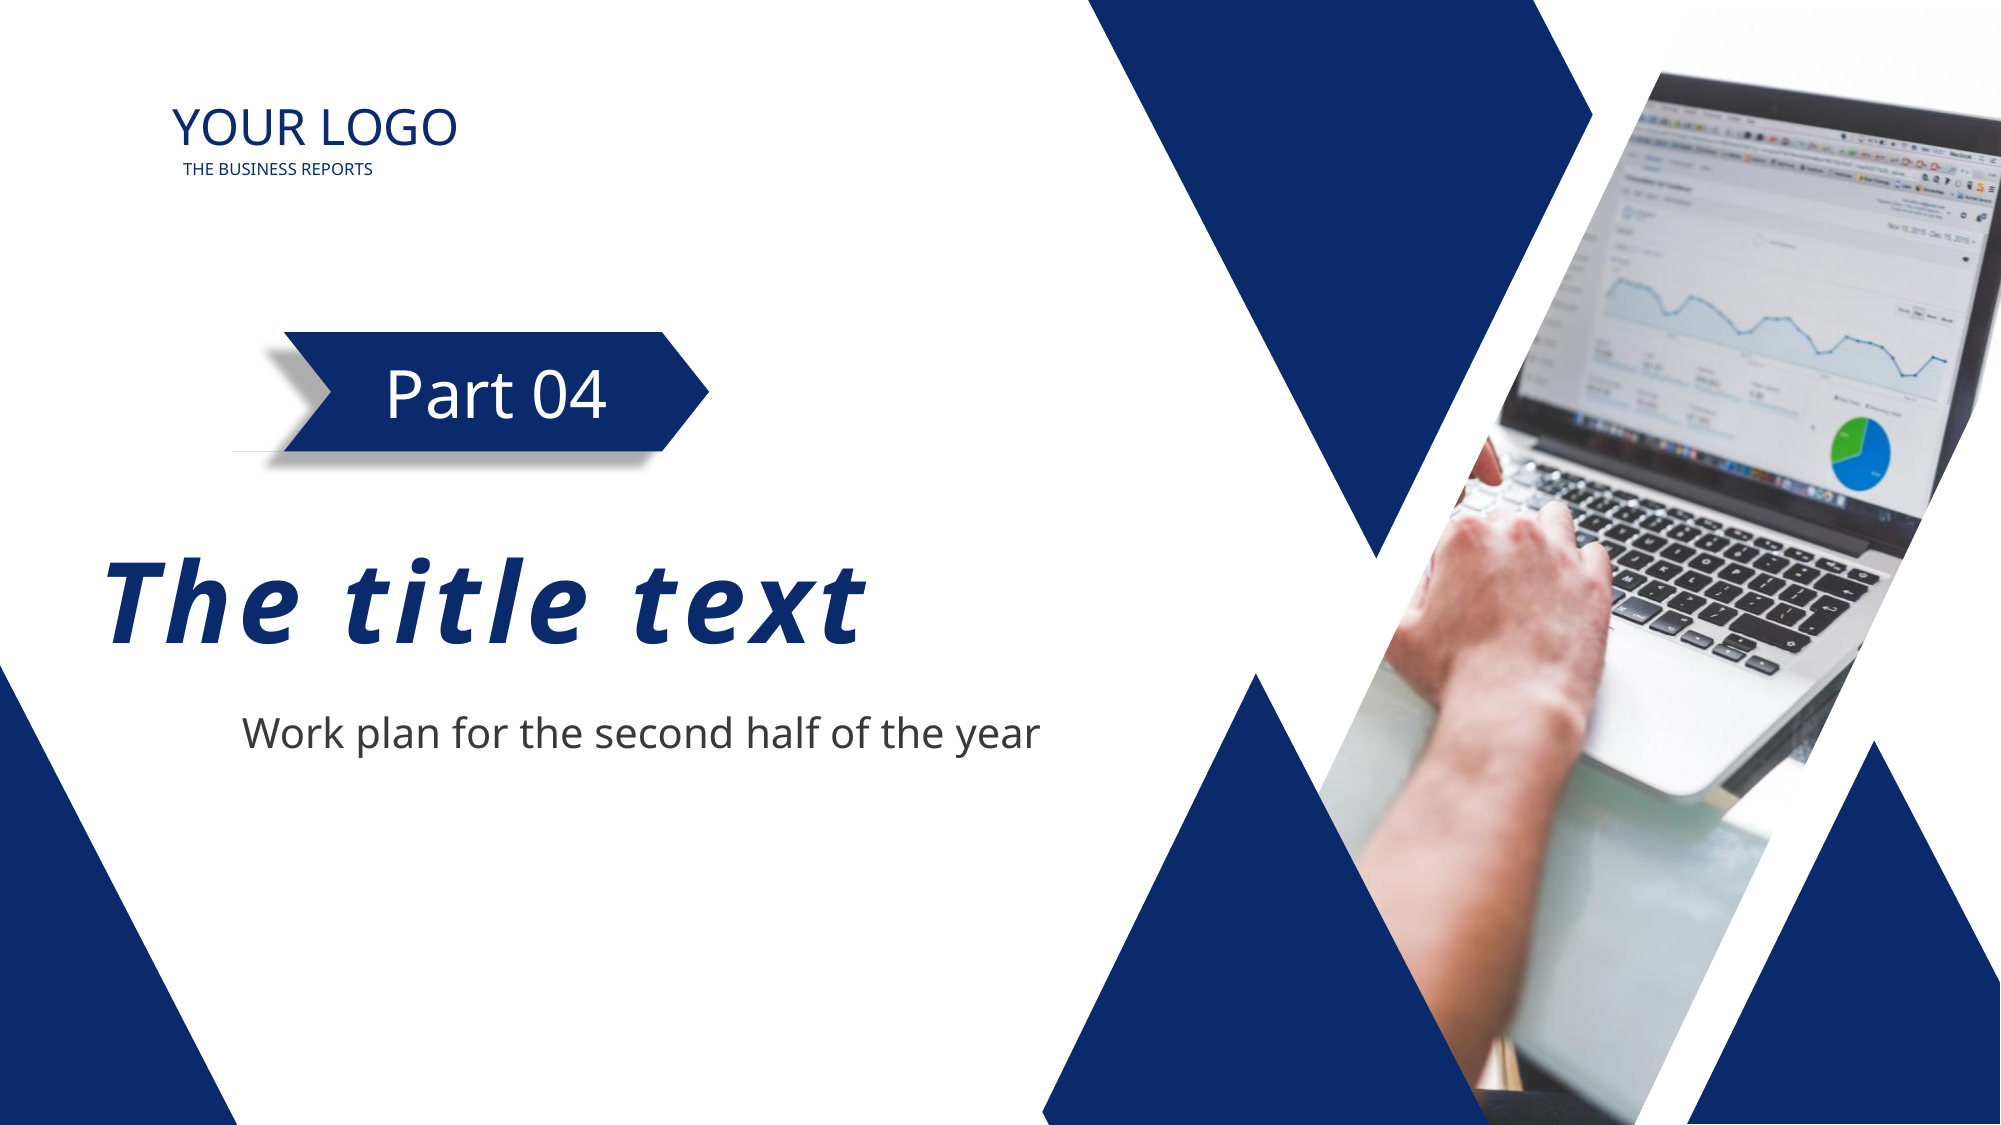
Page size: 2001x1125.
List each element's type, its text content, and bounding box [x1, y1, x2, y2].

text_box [158, 88, 506, 187]
text_box [1087, 0, 1539, 136]
text_box Work plan for the second half of the year [227, 699, 1098, 765]
text_box The title text [83, 523, 881, 674]
text_box Part 04 [232, 331, 711, 453]
picture [1157, 8, 2001, 1125]
text_box [0, 663, 239, 1125]
text_box [1041, 874, 1157, 1125]
